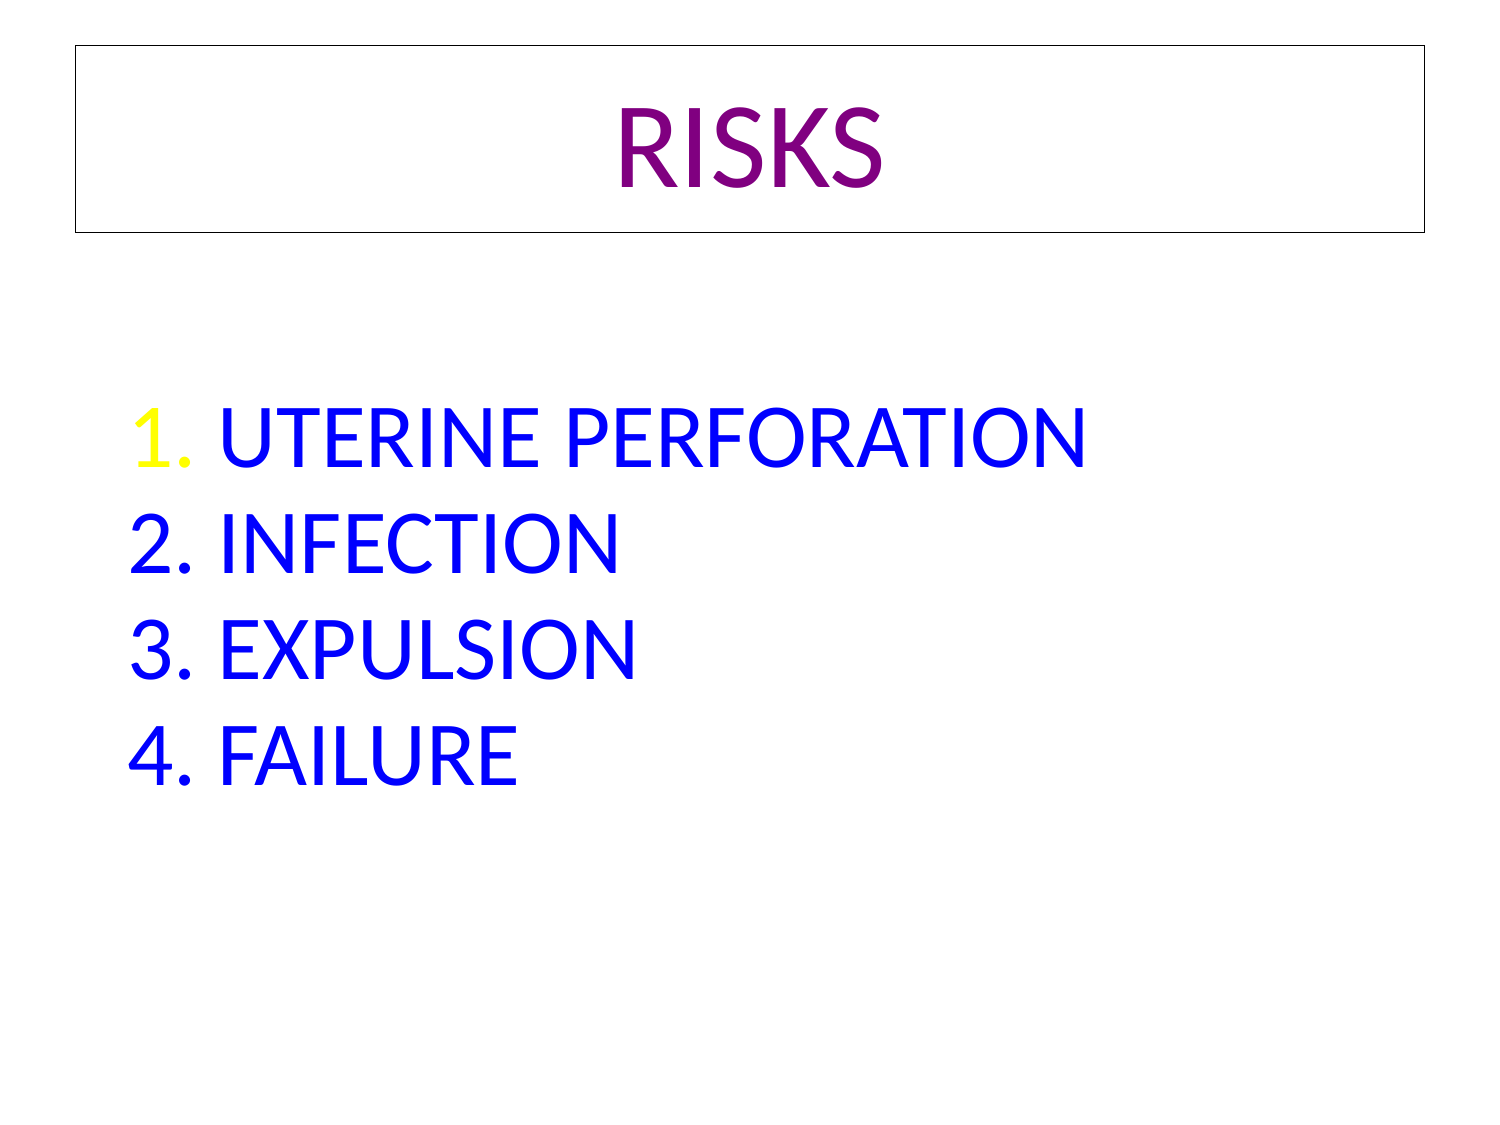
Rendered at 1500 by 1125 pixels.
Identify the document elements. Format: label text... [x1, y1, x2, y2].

title RISKS [75, 45, 1425, 233]
list 1. UTERINE PERFORATION 2. INFECTION 3. EXPULSION 4. FAILURE [112, 389, 1388, 866]
